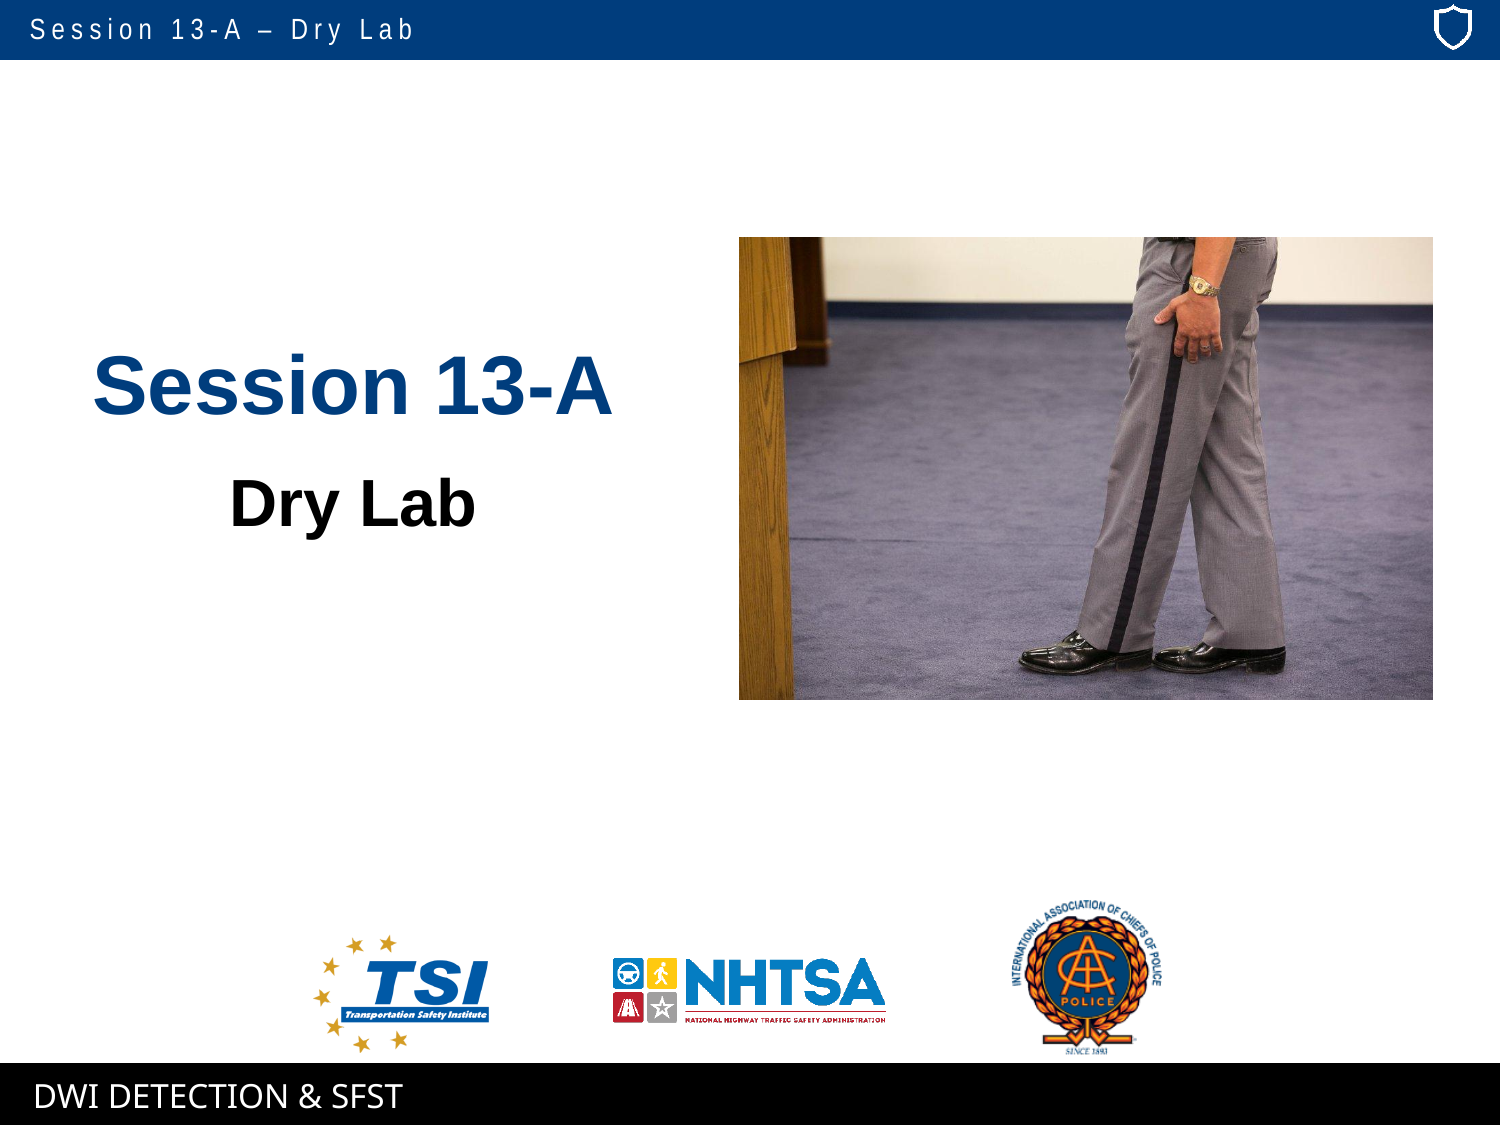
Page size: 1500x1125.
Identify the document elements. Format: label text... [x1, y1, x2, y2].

title Session 13-A [62, 311, 646, 451]
picture [994, 891, 1178, 1067]
picture [739, 237, 1434, 701]
picture [313, 928, 501, 1054]
text_box Dry Lab [50, 451, 658, 637]
picture [1434, 4, 1472, 50]
picture [613, 958, 887, 1023]
